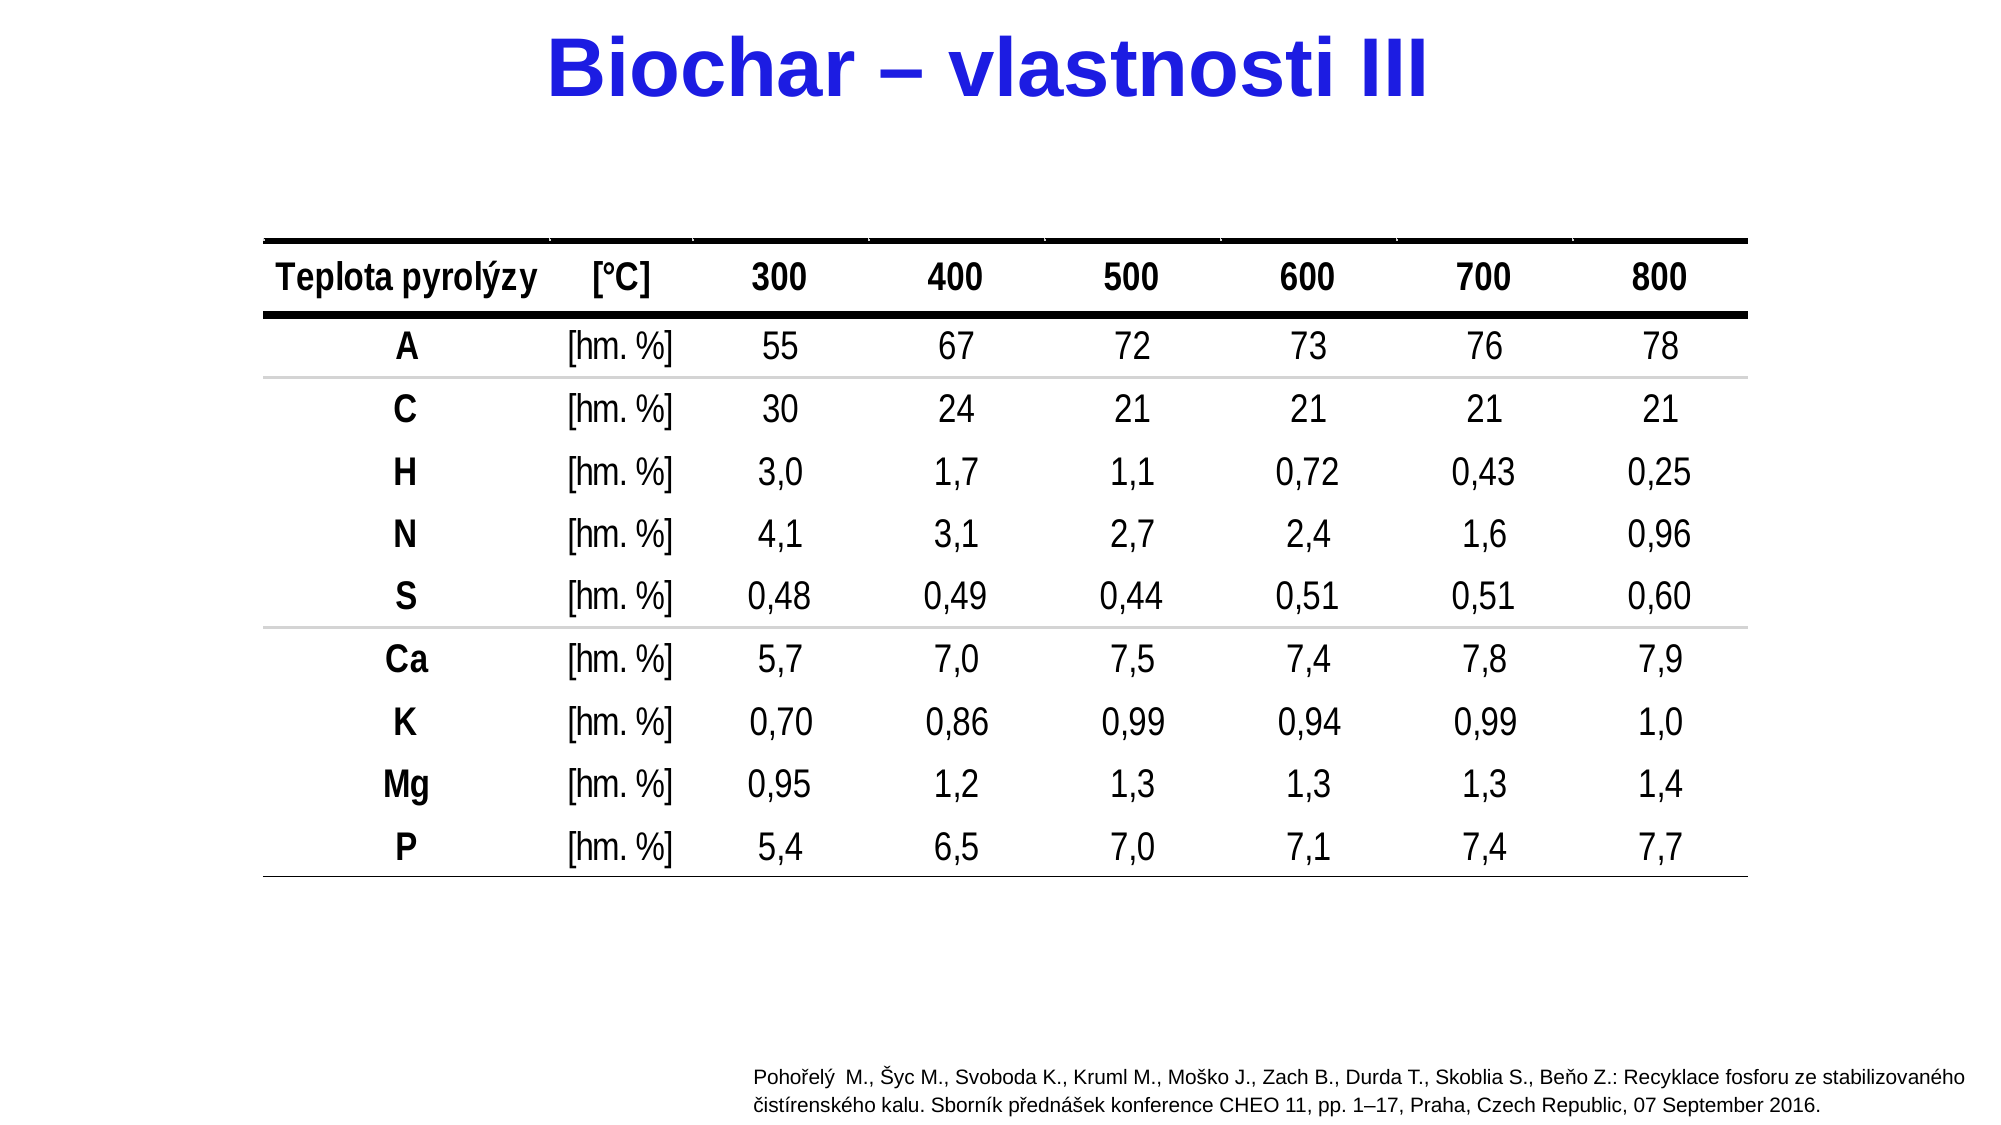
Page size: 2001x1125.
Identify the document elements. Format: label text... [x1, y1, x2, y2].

text_box Biochar – vlastnosti III [249, 0, 1750, 126]
picture [262, 238, 1750, 880]
text_box Pohořelý M., Šyc M., Svoboda K., Kruml M., Moško J., Zach B., Durda T., Skoblia S., Beňo Z.: Recyklace fosforu ze stabilizovaného čistírenského kalu. Sborník přednášek konference CHEO 11, pp. 1–17, Praha, Czech Republic, 07 September 2016. [738, 1039, 2000, 1124]
